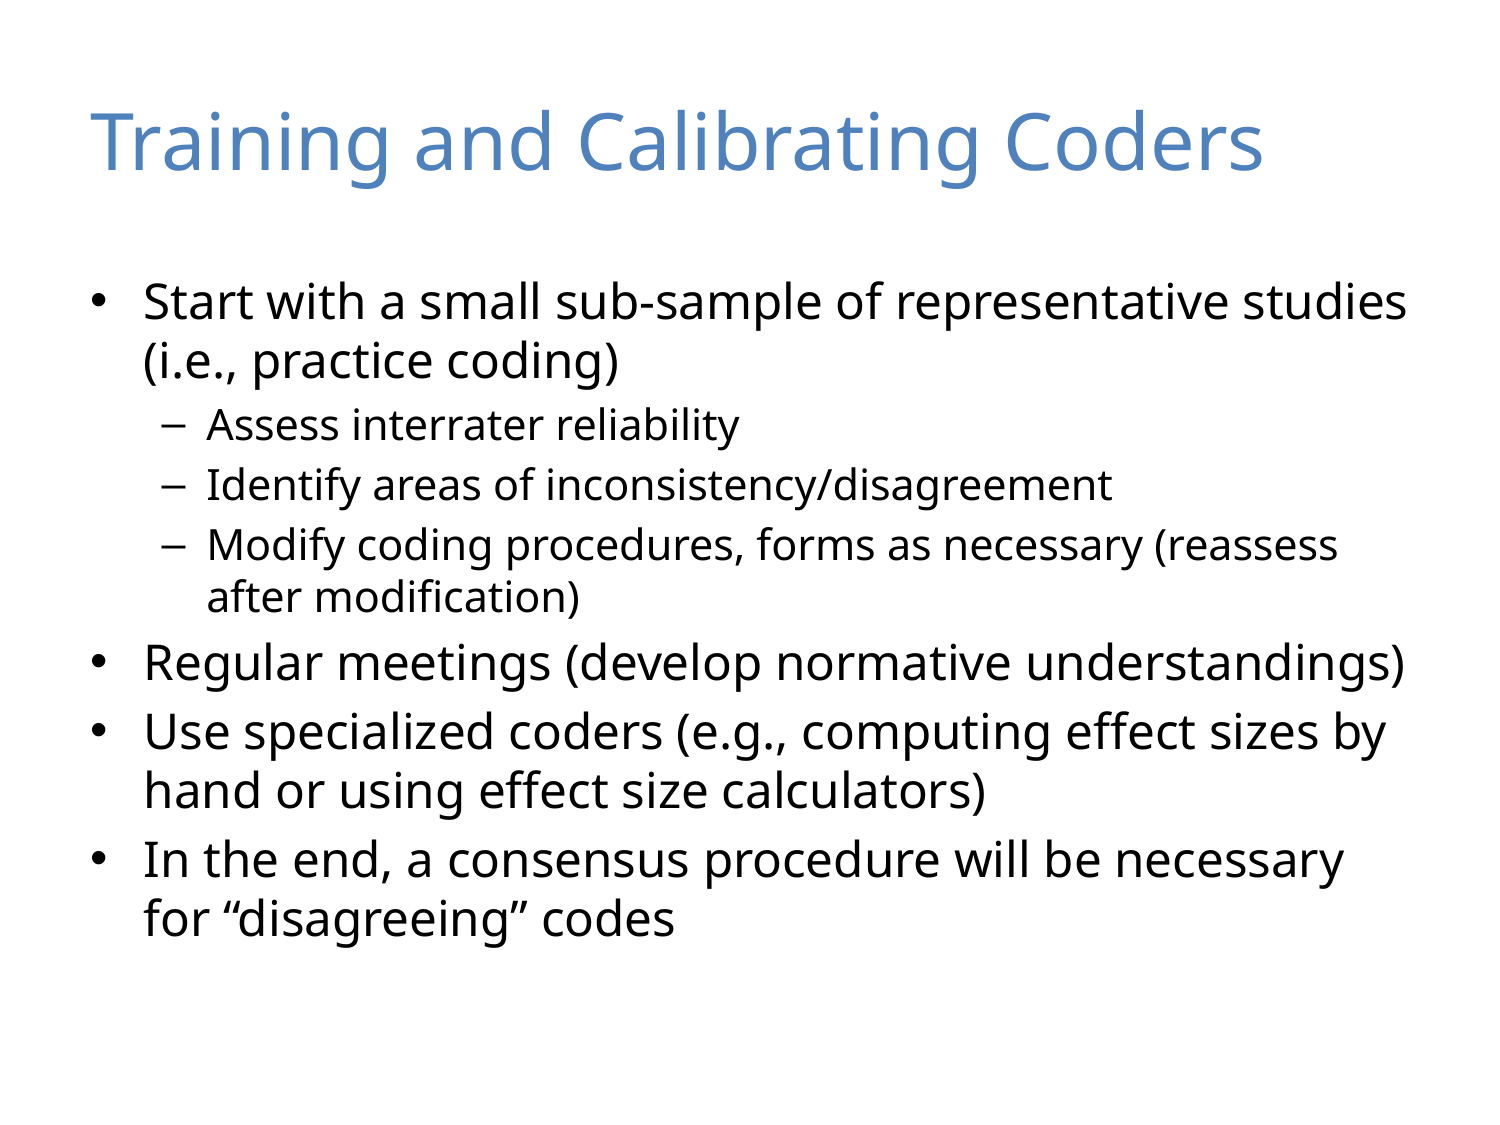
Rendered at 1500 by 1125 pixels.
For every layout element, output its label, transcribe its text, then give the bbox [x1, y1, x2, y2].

title Training and Calibrating Coders [75, 45, 1425, 233]
list Start with a small sub-sample of representative studies (i.e., practice coding) Assess interrater reliability Identify areas of inconsistency/disagreement Modify coding procedures, forms as necessary (reassess after modification) Regular meetings (develop normative understandings) Use specialized coders (e.g., computing effect sizes by hand or using effect size calculators) In the end, a consensus procedure will be necessary for “disagreeing” codes [75, 262, 1425, 1005]
